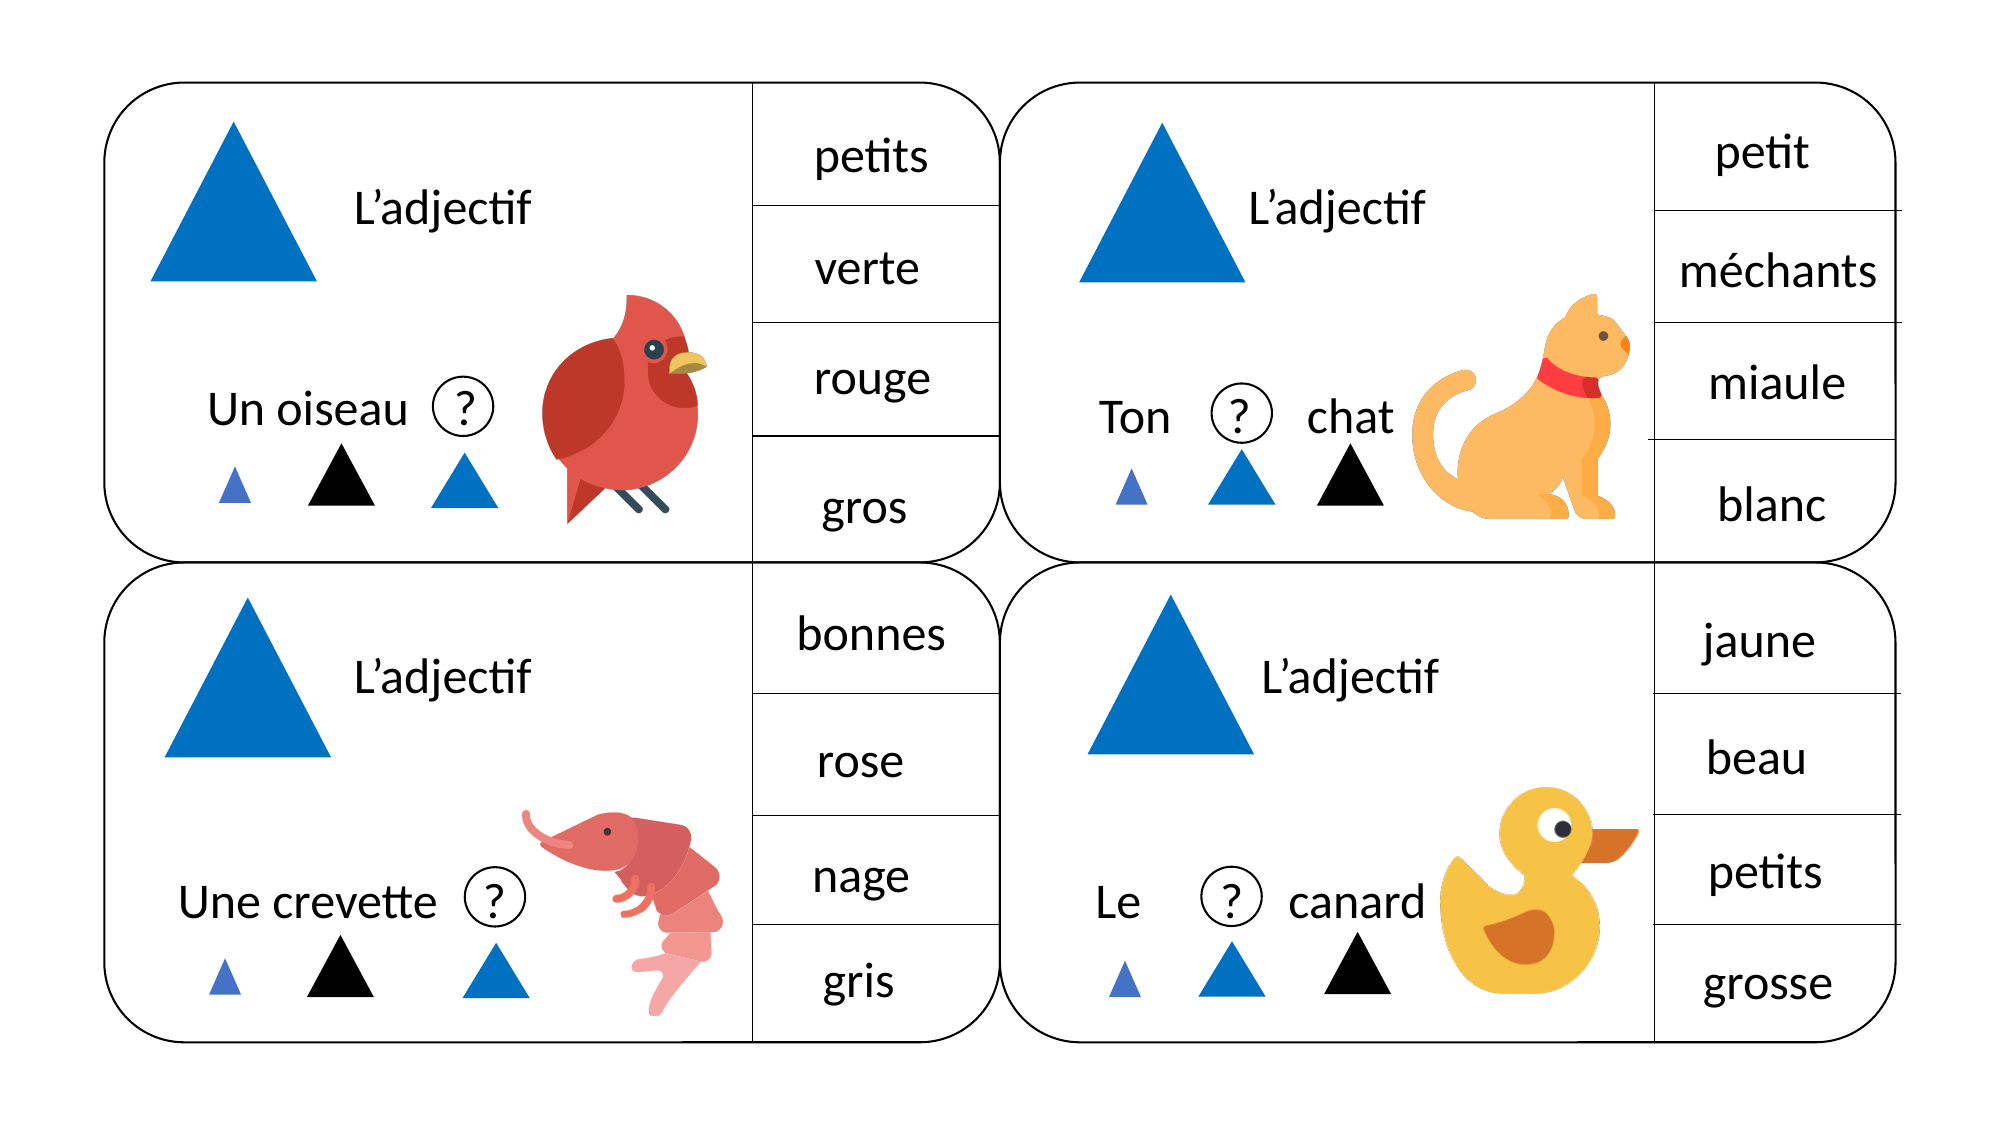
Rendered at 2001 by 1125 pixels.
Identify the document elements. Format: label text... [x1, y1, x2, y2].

text_box jaune [1655, 599, 1909, 675]
text_box Le ? canard [1080, 860, 1436, 936]
text_box L’adjectif [339, 167, 567, 243]
text_box grosse [1688, 942, 1863, 1018]
text_box [218, 466, 251, 503]
text_box rouge [789, 337, 953, 412]
text_box [164, 597, 332, 758]
text_box gros [797, 466, 961, 542]
text_box miaule [1693, 342, 1896, 417]
text_box [1198, 941, 1266, 997]
text_box [1316, 443, 1384, 506]
text_box [462, 942, 519, 999]
text_box [150, 121, 317, 282]
text_box [1208, 449, 1276, 505]
text_box méchants [1664, 230, 1912, 306]
picture [1436, 787, 1643, 994]
text_box Un oiseau ? [192, 367, 504, 443]
text_box [1000, 562, 1897, 1044]
text_box [1210, 382, 1274, 444]
picture [509, 295, 739, 525]
text_box L’adjectif [1246, 636, 1464, 712]
text_box [1200, 865, 1263, 928]
text_box petits [789, 115, 953, 190]
text_box [1109, 960, 1141, 998]
text_box petit [1690, 111, 1854, 187]
text_box L’adjectif [339, 636, 578, 712]
text_box jaune [1642, 599, 1653, 675]
text_box [307, 443, 376, 506]
text_box verte [790, 226, 954, 302]
text_box [430, 452, 499, 509]
text_box [1087, 594, 1255, 755]
text_box blanc [1702, 463, 1877, 539]
text_box Une crevette ? [163, 860, 519, 936]
text_box [103, 81, 1000, 562]
text_box [103, 561, 1001, 1044]
picture [1408, 294, 1634, 519]
text_box [1324, 931, 1392, 995]
text_box bonnes [781, 592, 989, 668]
text_box [431, 375, 495, 438]
text_box [463, 866, 519, 928]
text_box Ton ? chat [1084, 376, 1408, 452]
text_box [306, 934, 374, 998]
text_box [209, 958, 242, 995]
text_box [1115, 468, 1148, 505]
text_box rose [802, 719, 988, 795]
text_box L’adjectif [1233, 167, 1444, 243]
text_box nage [797, 835, 928, 910]
picture [519, 810, 725, 1016]
text_box gris [807, 940, 938, 1016]
text_box petits [1693, 830, 1929, 906]
text_box [998, 81, 1897, 564]
text_box [1079, 122, 1246, 283]
text_box beau [1691, 717, 1877, 793]
